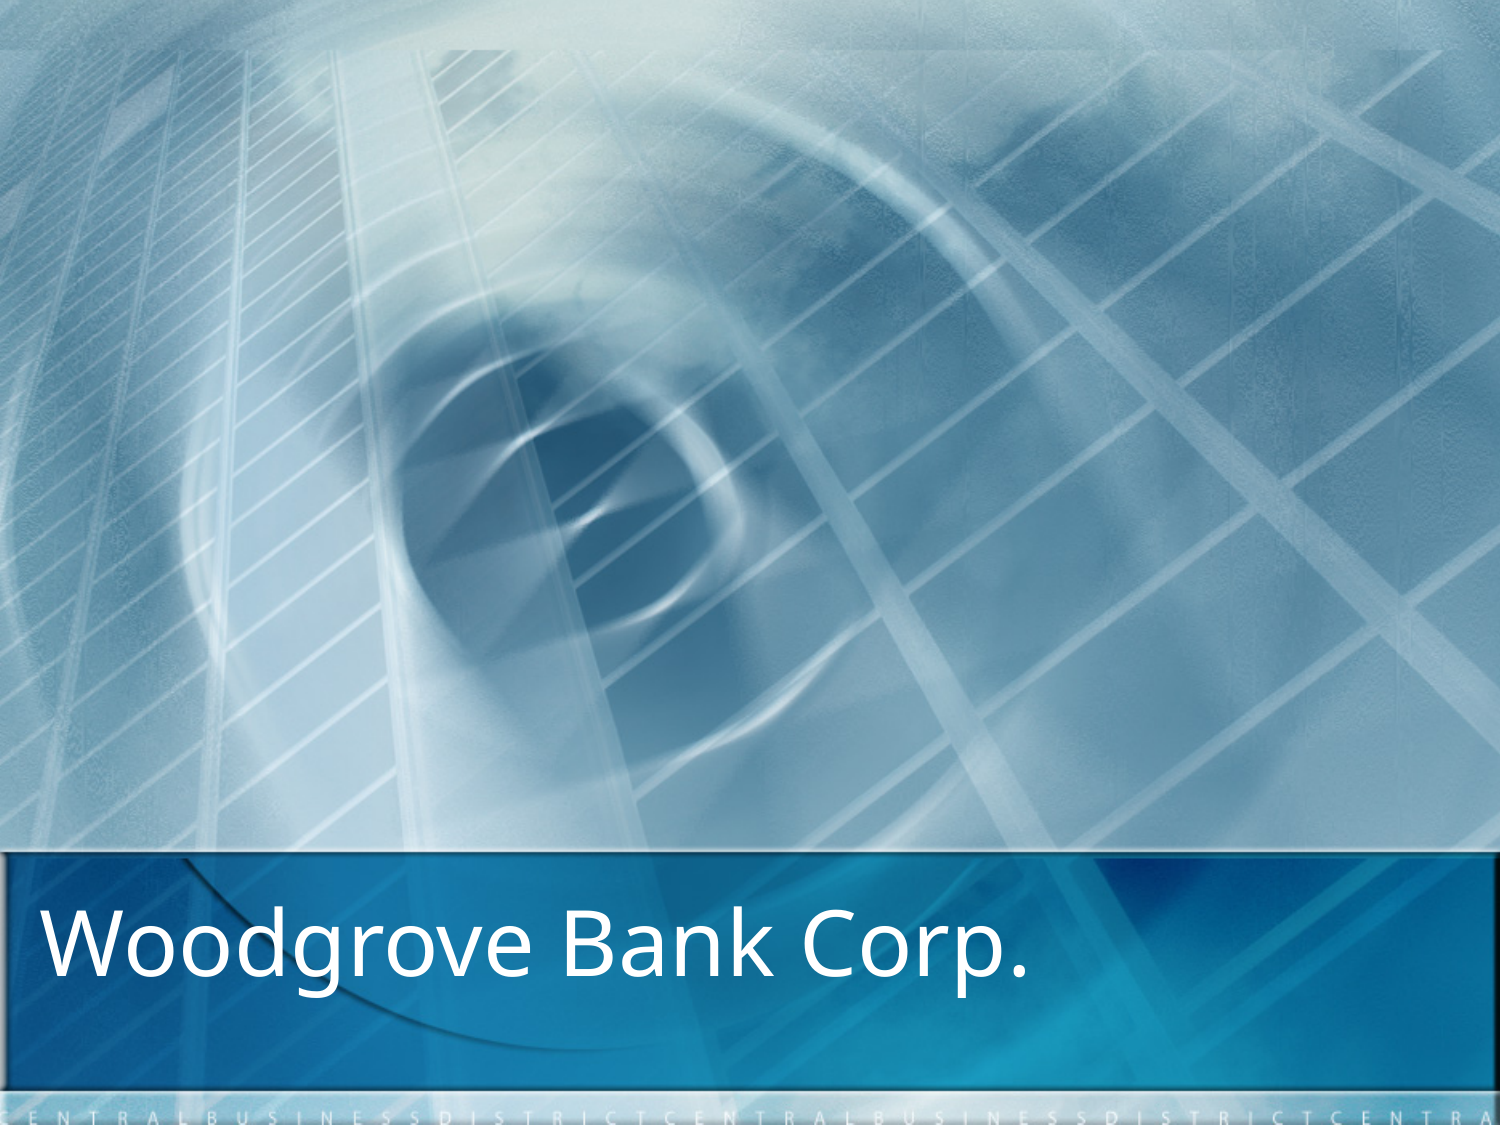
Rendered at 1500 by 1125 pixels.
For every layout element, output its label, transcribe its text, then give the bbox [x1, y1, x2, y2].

title Woodgrove Bank Corp. [24, 851, 1251, 1003]
picture [0, 0, 1500, 1125]
